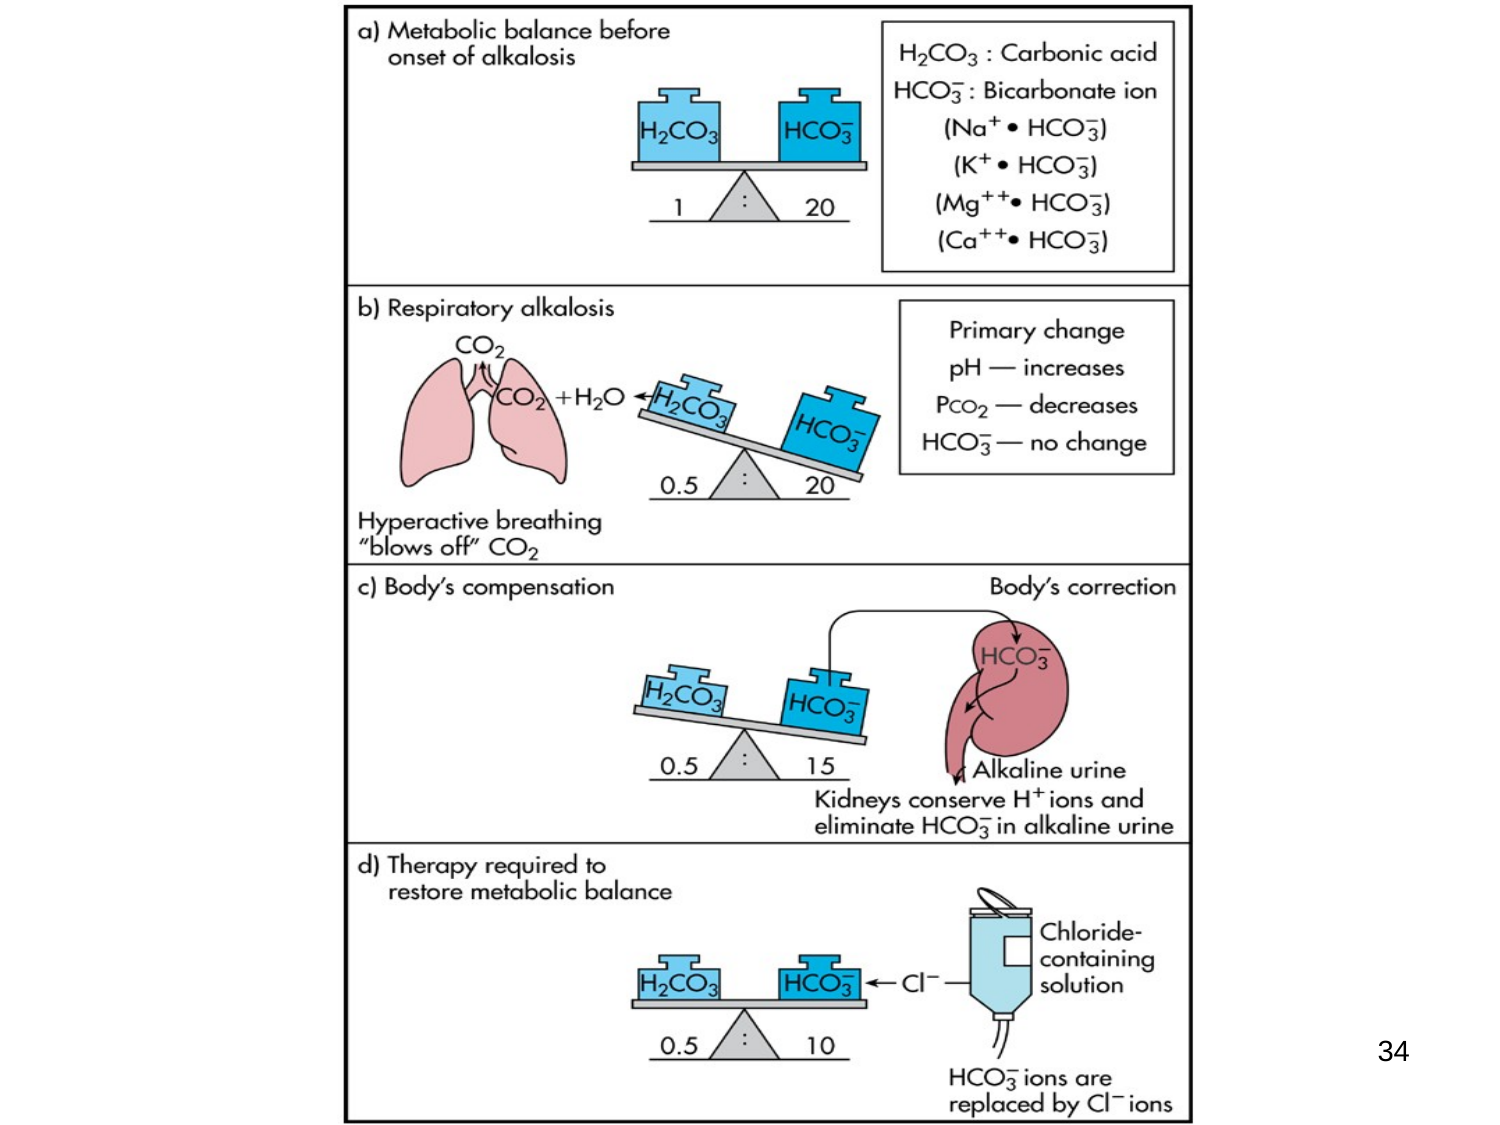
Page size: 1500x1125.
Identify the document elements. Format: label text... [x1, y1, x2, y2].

slide_number 34 [1200, 1024, 1425, 1103]
picture [337, 0, 1200, 1125]
